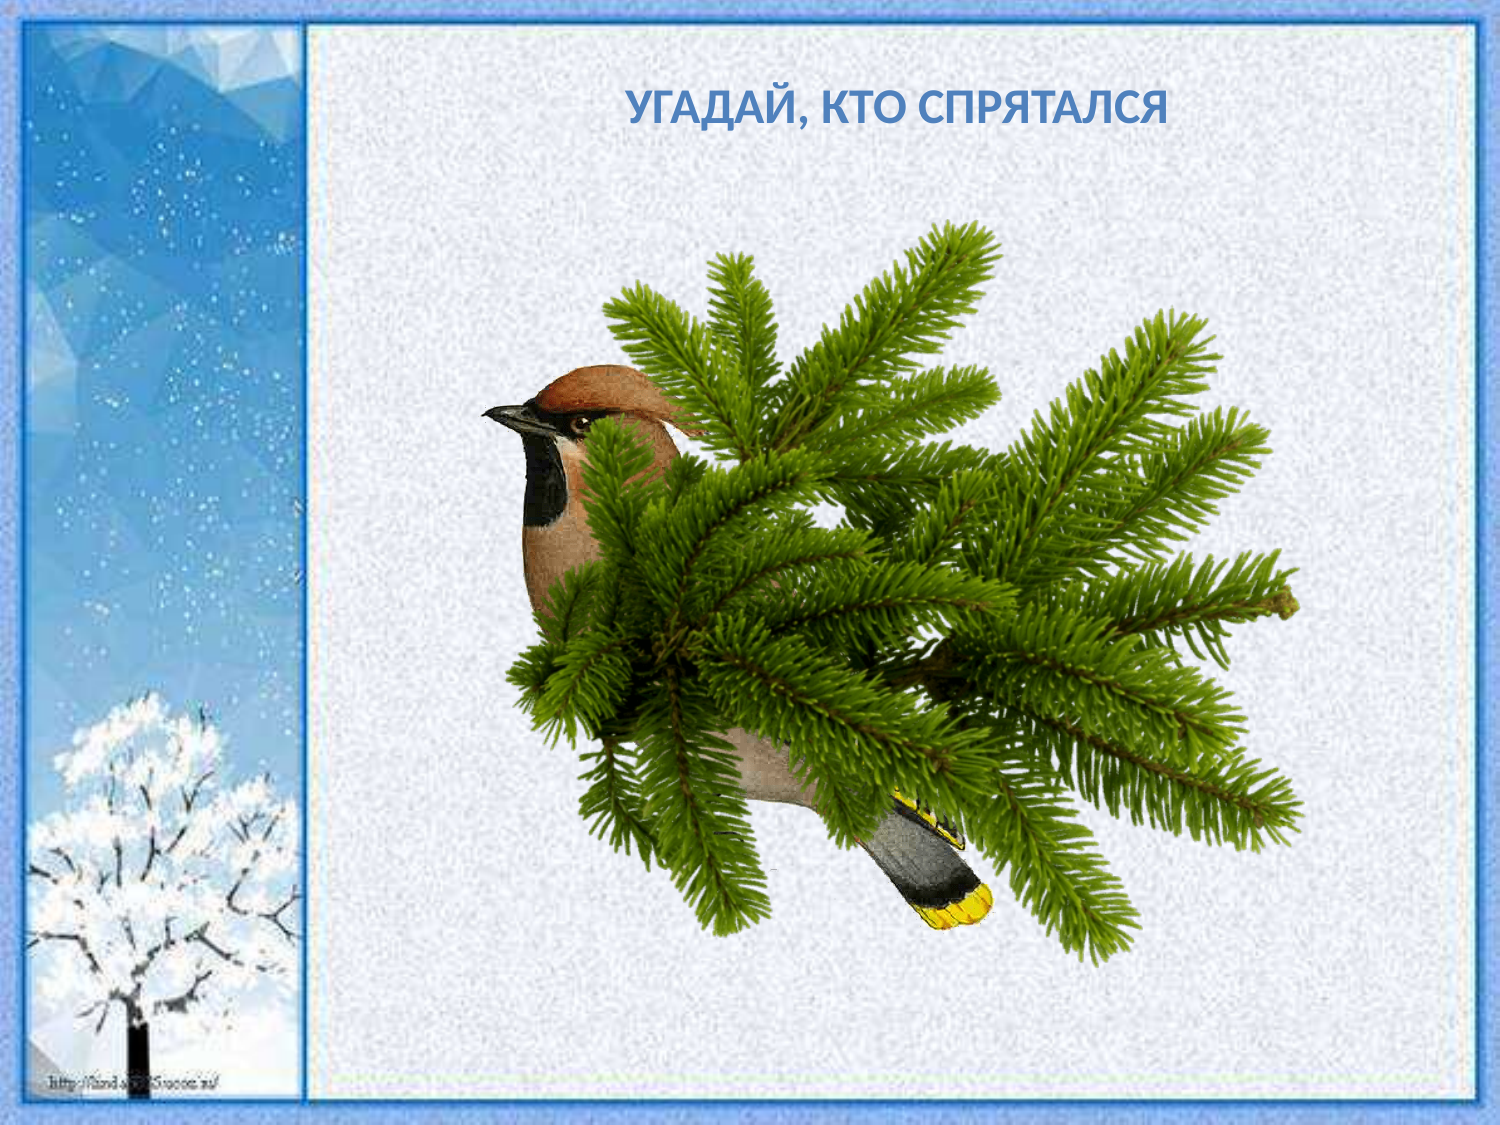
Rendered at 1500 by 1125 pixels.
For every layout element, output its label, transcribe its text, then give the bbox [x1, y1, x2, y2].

picture [0, 0, 1500, 1125]
text_box Угадай, кто спрятался [608, 66, 1188, 142]
